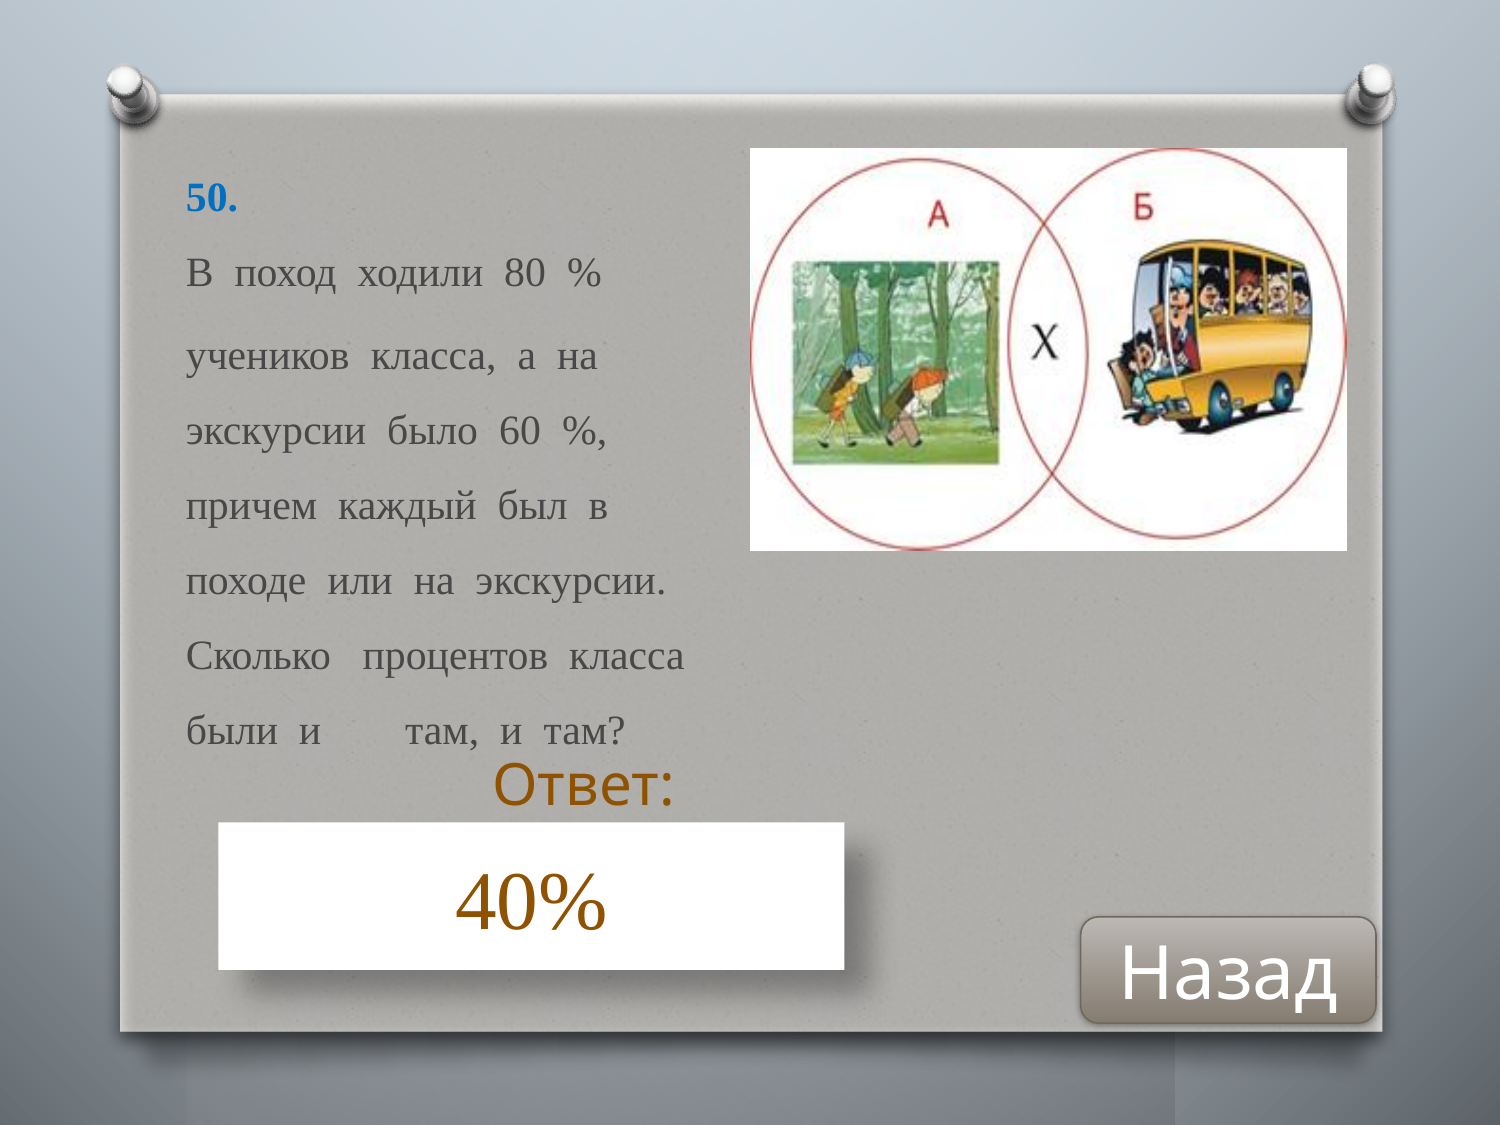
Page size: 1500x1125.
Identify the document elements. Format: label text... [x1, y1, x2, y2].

text_box 40% [216, 820, 846, 972]
text_box 50. В поход ходили 80 % учеников класса, а на экскурсии было 60 %, причем каждый был в походе или на экскурсии. Сколько процентов класса были и там, и там? [171, 137, 774, 610]
picture [1317, 35, 1439, 156]
text_box Ответ: [323, 739, 845, 820]
picture [749, 148, 1347, 551]
picture [75, 29, 198, 153]
text_box Назад [1079, 916, 1377, 1024]
